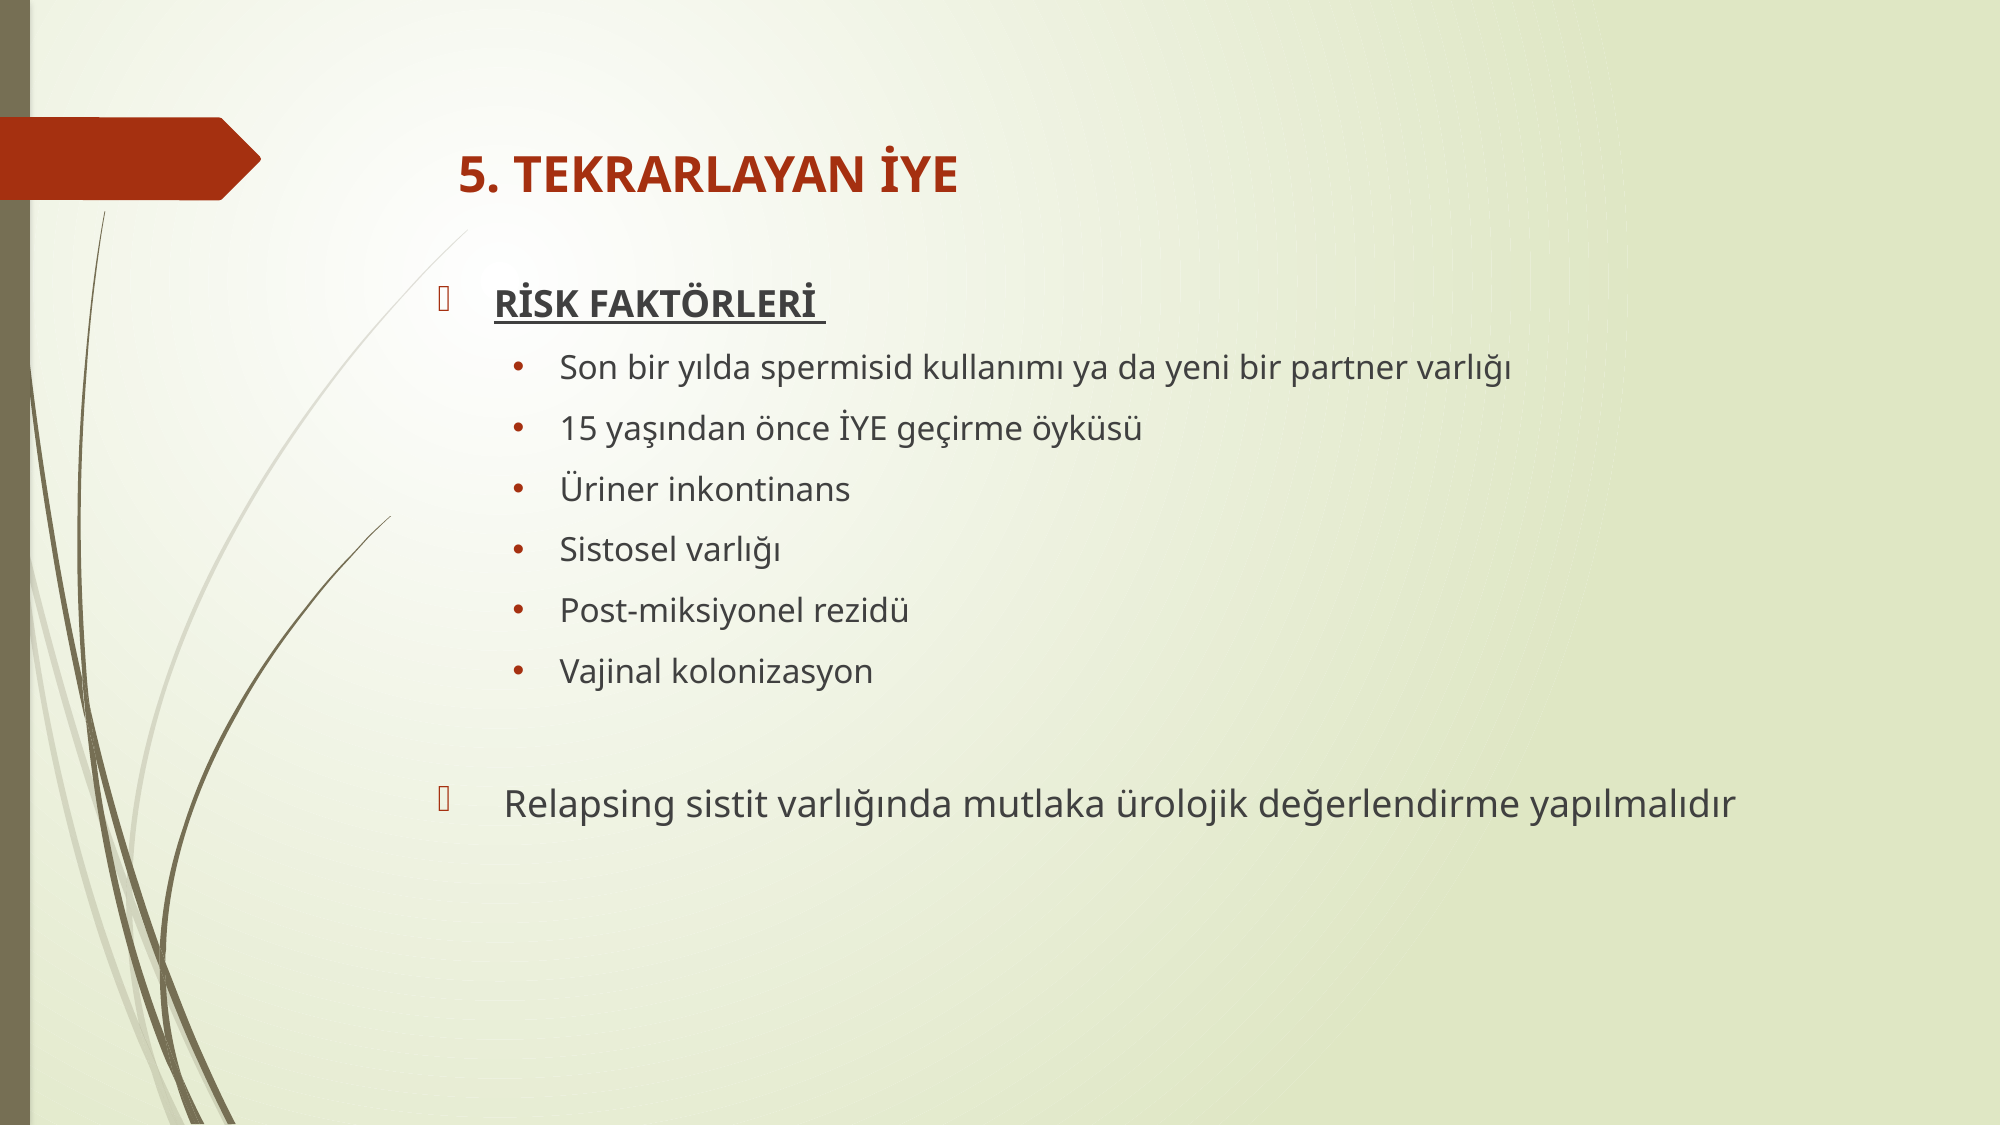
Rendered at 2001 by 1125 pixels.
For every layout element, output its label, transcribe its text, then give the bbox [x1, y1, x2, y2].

list RİSK FAKTÖRLERİ Son bir yılda spermisid kullanımı ya da yeni bir partner varlığı 15 yaşından önce İYE geçirme öyküsü Üriner inkontinans Sistosel varlığı Post-miksiyonel rezidü Vajinal kolonizasyon Relapsing sistit varlığında mutlaka ürolojik değerlendirme yapılmalıdır [422, 273, 1886, 893]
text_box 5. TEKRARLAYAN İYE [443, 135, 975, 211]
